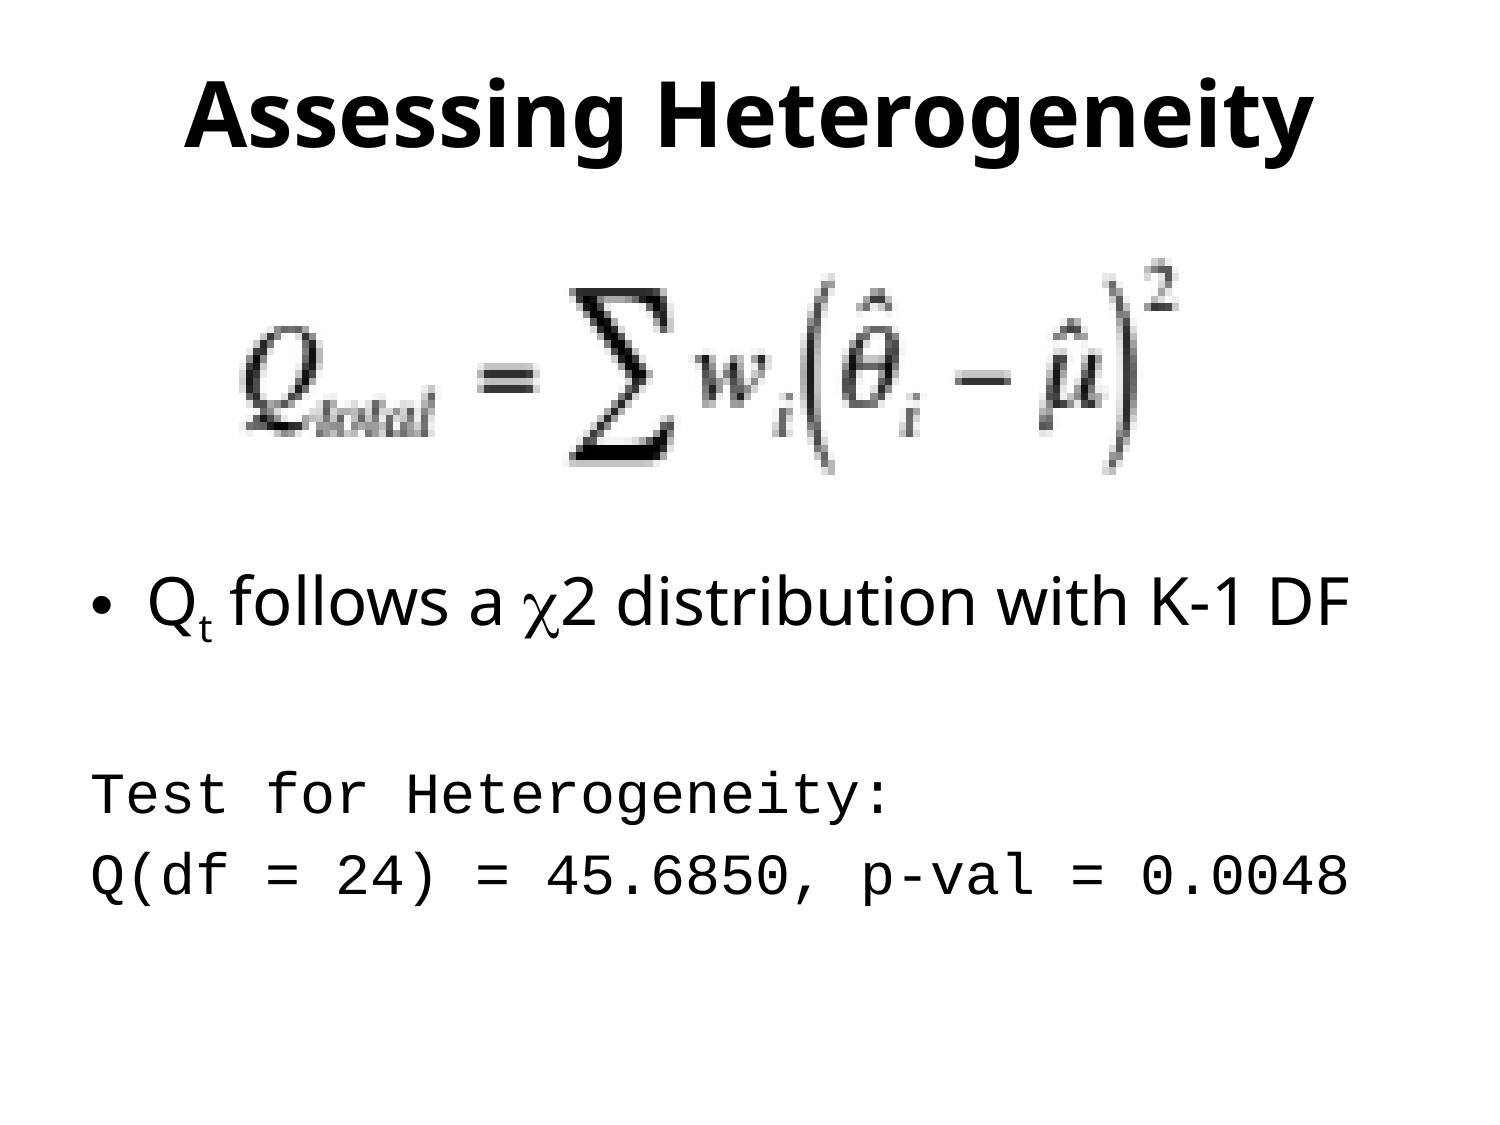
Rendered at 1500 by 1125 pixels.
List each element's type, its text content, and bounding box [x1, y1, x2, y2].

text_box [225, 244, 1187, 476]
title Assessing Heterogeneity [0, 17, 1500, 205]
list Qt follows a c2 distribution with K-1 DF Test for Heterogeneity: Q(df = 24) = 45.6850, p-val = 0.0048 [75, 551, 1425, 987]
